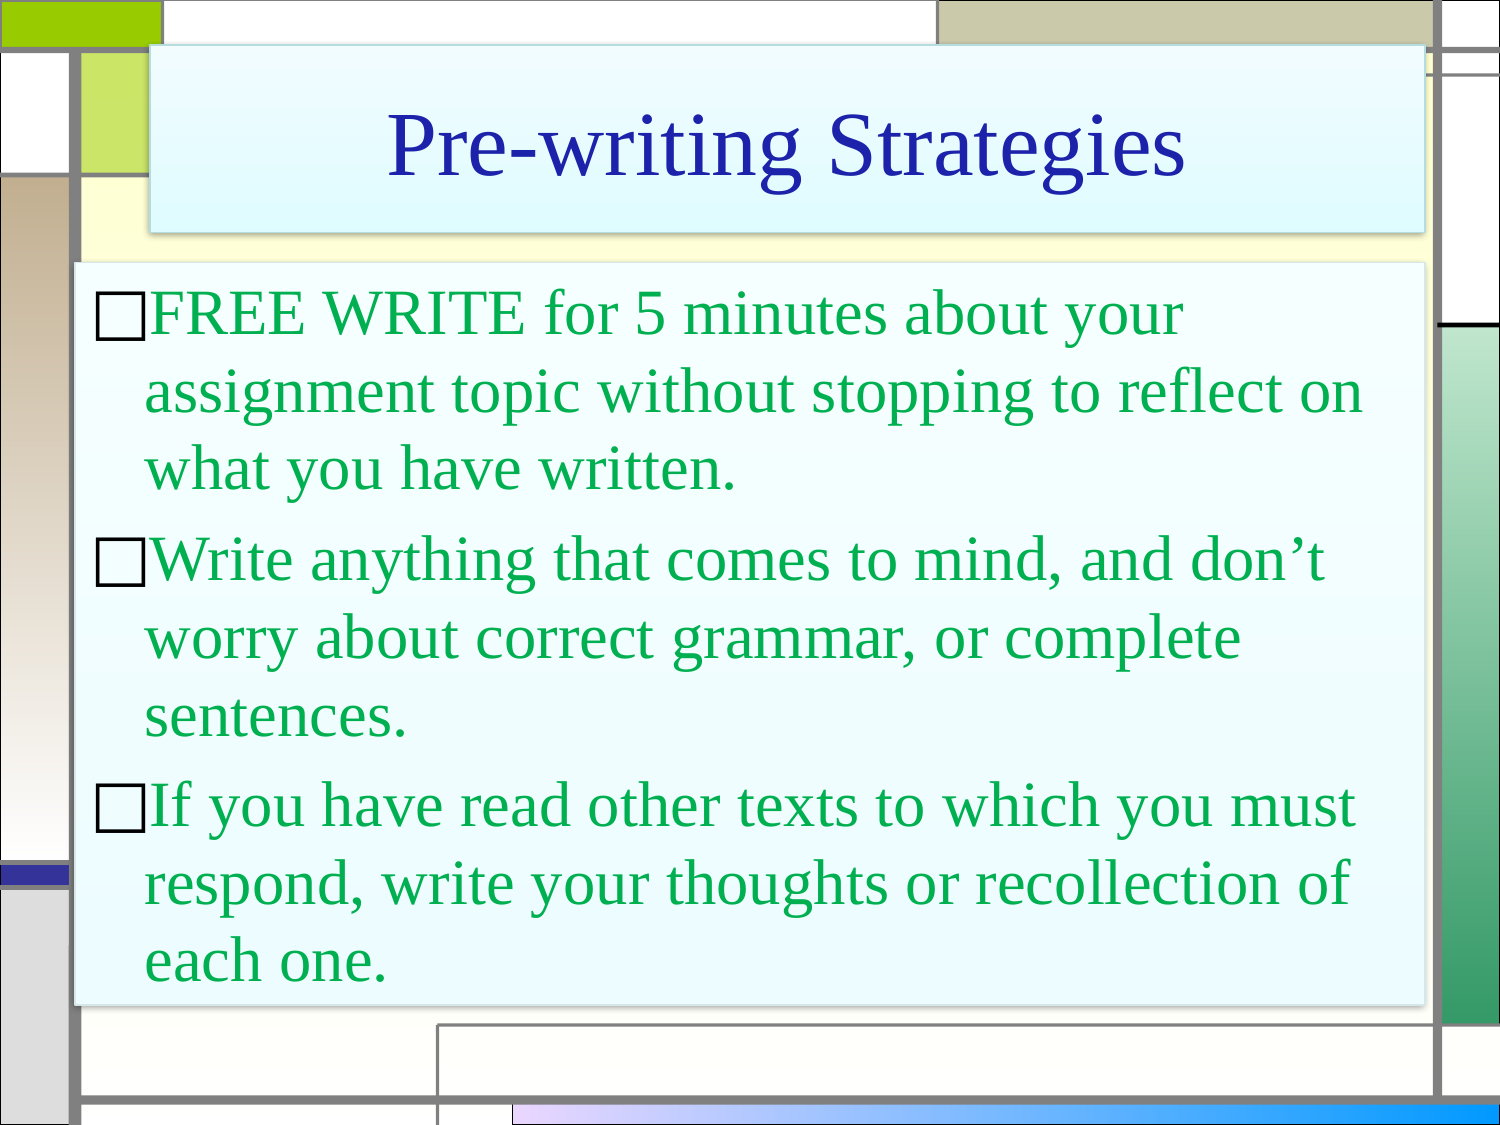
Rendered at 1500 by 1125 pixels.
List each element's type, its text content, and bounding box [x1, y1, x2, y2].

list FREE WRITE for 5 minutes about your assignment topic without stopping to reflect on what you have written. Write anything that comes to mind, and don’t worry about correct grammar, or complete sentences. If you have read other texts to which you must respond, write your thoughts or recollection of each one. [74, 262, 1426, 1006]
title Pre-writing Strategies [149, 44, 1426, 233]
